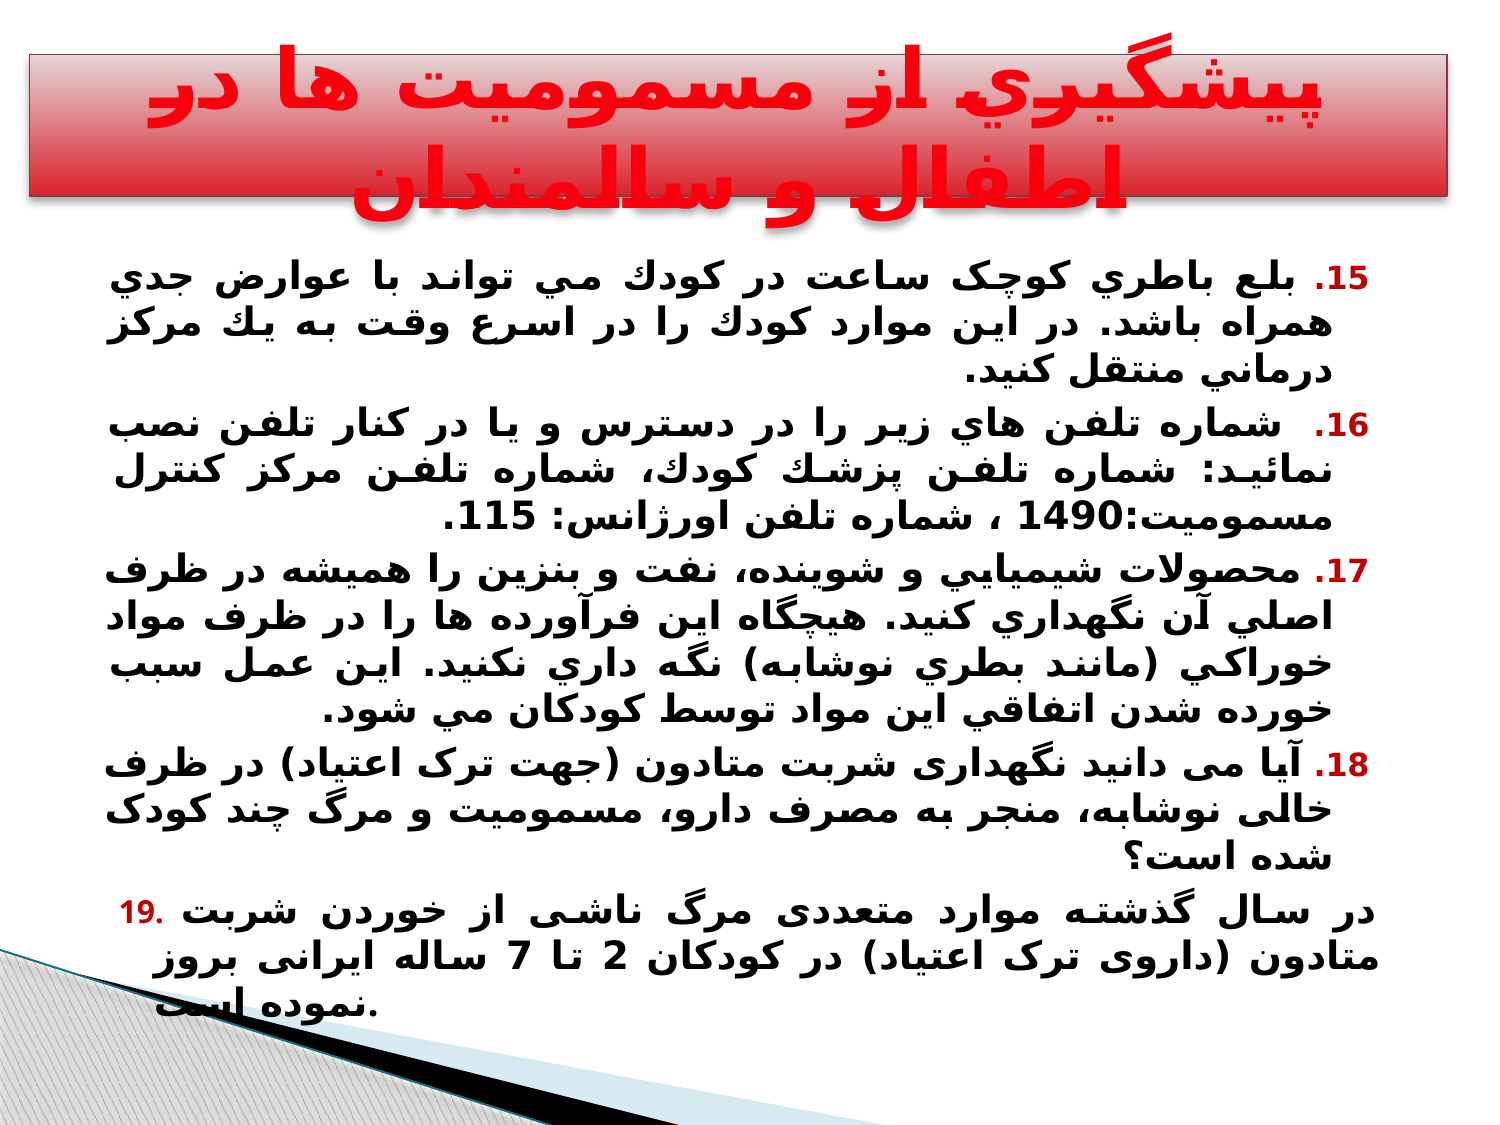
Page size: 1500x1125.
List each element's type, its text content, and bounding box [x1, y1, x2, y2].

text_box پيشگيري از مسموميت ها در اطفال و سالمندان [29, 54, 1448, 197]
list 15. بلع باطري کوچک ساعت در كودك مي تواند با عوارض جدي همراه باشد. در اين موارد كودك را در اسرع وقت به يك مركز درماني منتقل كنيد. 16. شماره تلفن هاي زير را در دسترس و يا در كنار تلفن نصب نمائيد: شماره تلفن پزشك كودك، شماره تلفن مركز كنترل مسموميت:1490 ، شماره تلفن اورژانس: 115. 17. محصولات شيميايي و شوينده، نفت و بنزين را هميشه در ظرف اصلي آن نگهداري كنيد. هيچگاه اين فرآورده ها را در ظرف مواد خوراكي (مانند بطري نوشابه) نگه داري نكنيد. اين عمل سبب خورده شدن اتفاقي اين مواد توسط كودكان مي شود. 18. آیا می دانید نگهداری شربت متادون (جهت ترک اعتیاد) در ظرف خالی نوشابه، منجر به مصرف دارو، مسمومیت و مرگ چند کودک شده است؟ 19. در سال گذشته موارد متعددی مرگ ناشی از خوردن شربت متادون (داروی ترک اعتیاد) در کودکان 2 تا 7 ساله ایرانی بروز نموده است. [88, 243, 1400, 1059]
